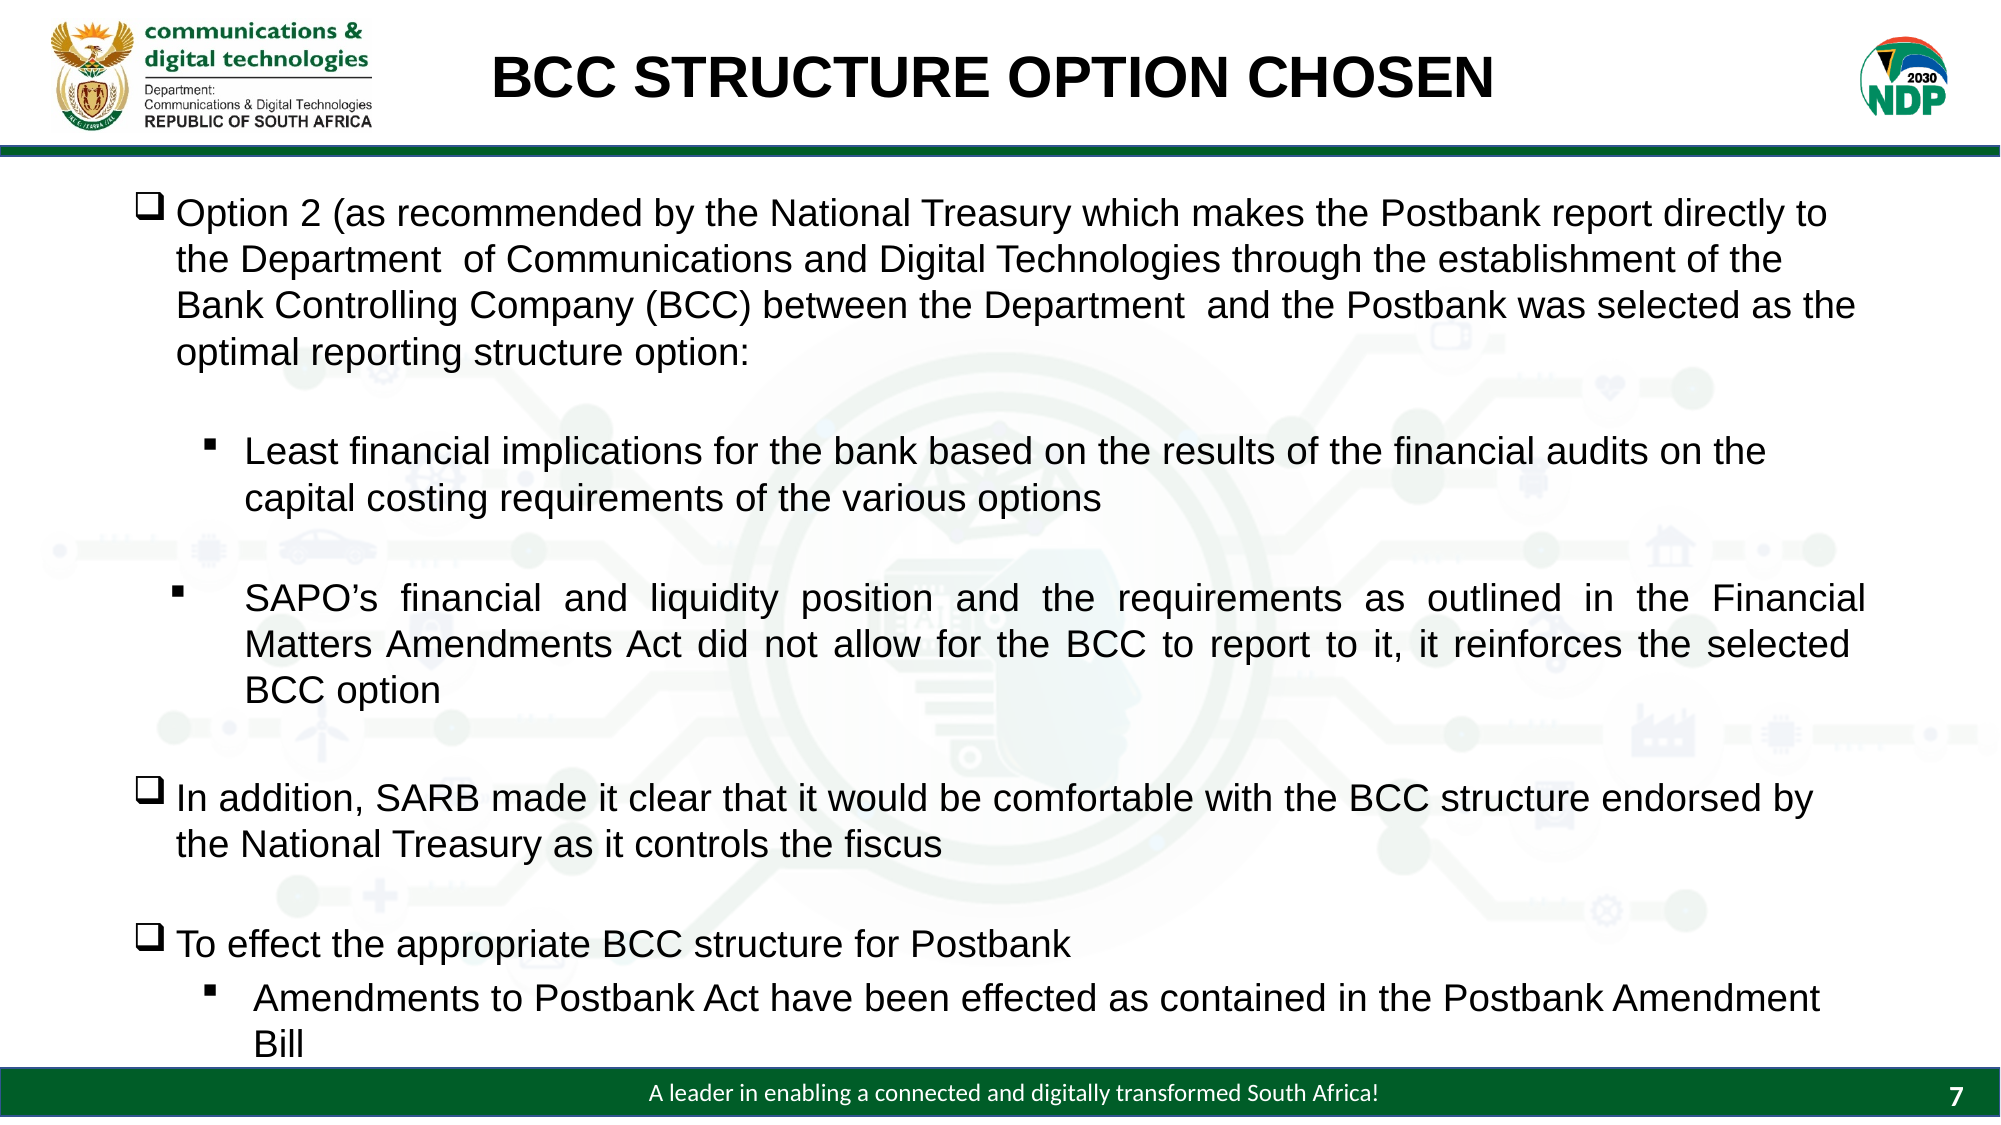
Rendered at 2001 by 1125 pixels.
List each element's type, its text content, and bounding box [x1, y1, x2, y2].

picture [1858, 31, 1949, 121]
picture [51, 18, 372, 133]
title bcc structure option CHOSEN [476, 49, 1837, 117]
list Option 2 (as recommended by the National Treasury which makes the Postbank report directly to the Department of Communications and Digital Technologies through the establishment of the Bank Controlling Company (BCC) between the Department and the Postbank was selected as the optimal reporting structure option: Least financial implications for the bank based on the results of the financial audits on the capital costing requirements of the various options SAPO’s financial and liquidity position and the requirements as outlined in the Financial Matters Amendments Act did not allow for the BCC to report to it, it reinforces the selected BCC option In addition, SARB made it clear that it would be comfortable with the BCC structure endorsed by the National Treasury as it controls the fiscus To effect the appropriate BCC structure for Postbank Amendments to Postbank Act have been effected as contained in the Postbank Amendment Bill [117, 180, 1883, 1076]
